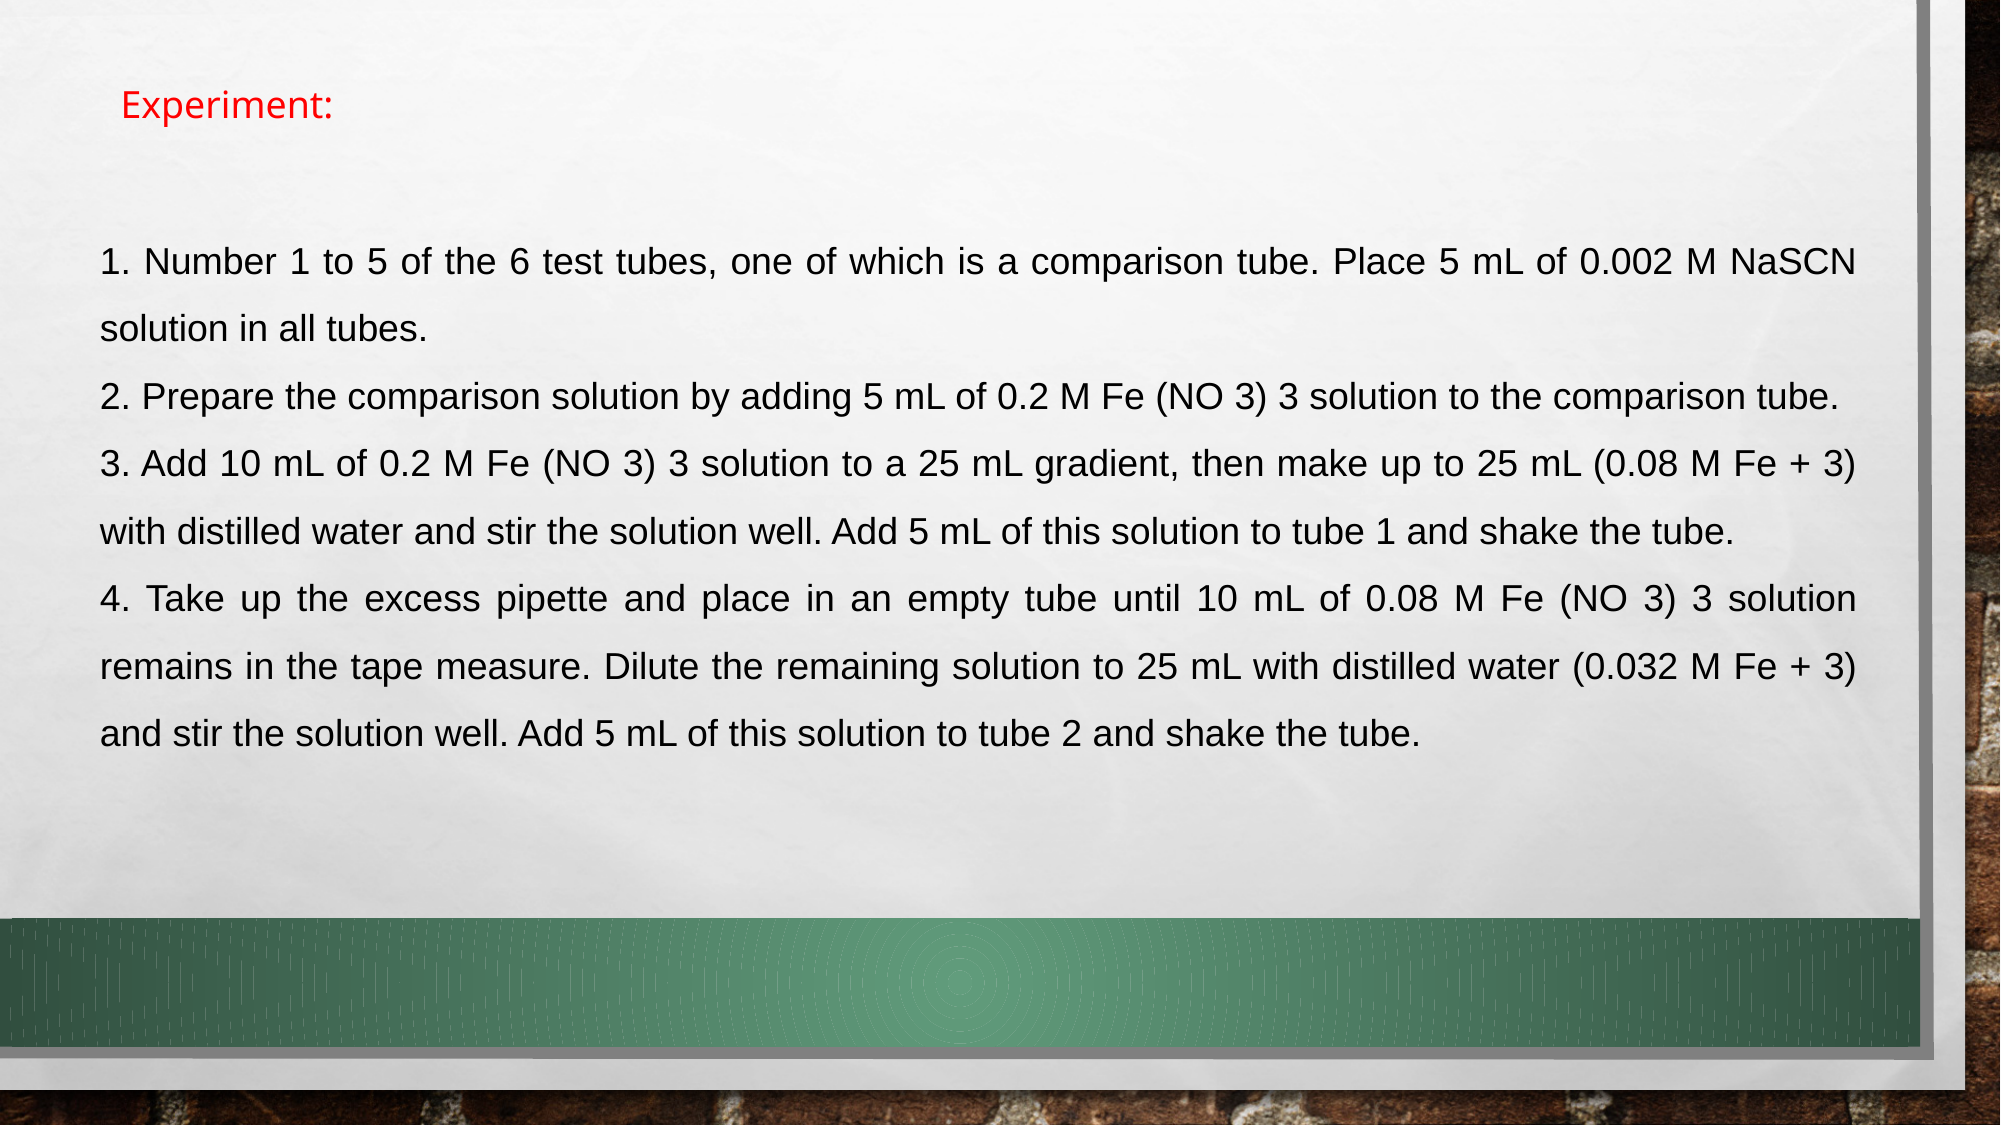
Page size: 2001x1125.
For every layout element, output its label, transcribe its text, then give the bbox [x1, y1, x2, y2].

text_box 1. Number 1 to 5 of the 6 test tubes, one of which is a comparison tube. Place 5 mL of 0.002 M NaSCN solution in all tubes. 2. Prepare the comparison solution by adding 5 mL of 0.2 M Fe (NO 3) 3 solution to the comparison tube. 3. Add 10 mL of 0.2 M Fe (NO 3) 3 solution to a 25 mL gradient, then make up to 25 mL (0.08 M Fe + 3) with distilled water and stir the solution well. Add 5 mL of this solution to tube 1 and shake the tube. 4. Take up the excess pipette and place in an empty tube until 10 mL of 0.08 M Fe (NO 3) 3 solution remains in the tape measure. Dilute the remaining solution to 25 mL with distilled water (0.032 M Fe + 3) and stir the solution well. Add 5 mL of this solution to tube 2 and shake the tube. [85, 206, 1873, 762]
text_box Experiment: [105, 74, 408, 134]
picture [0, 0, 2000, 1125]
